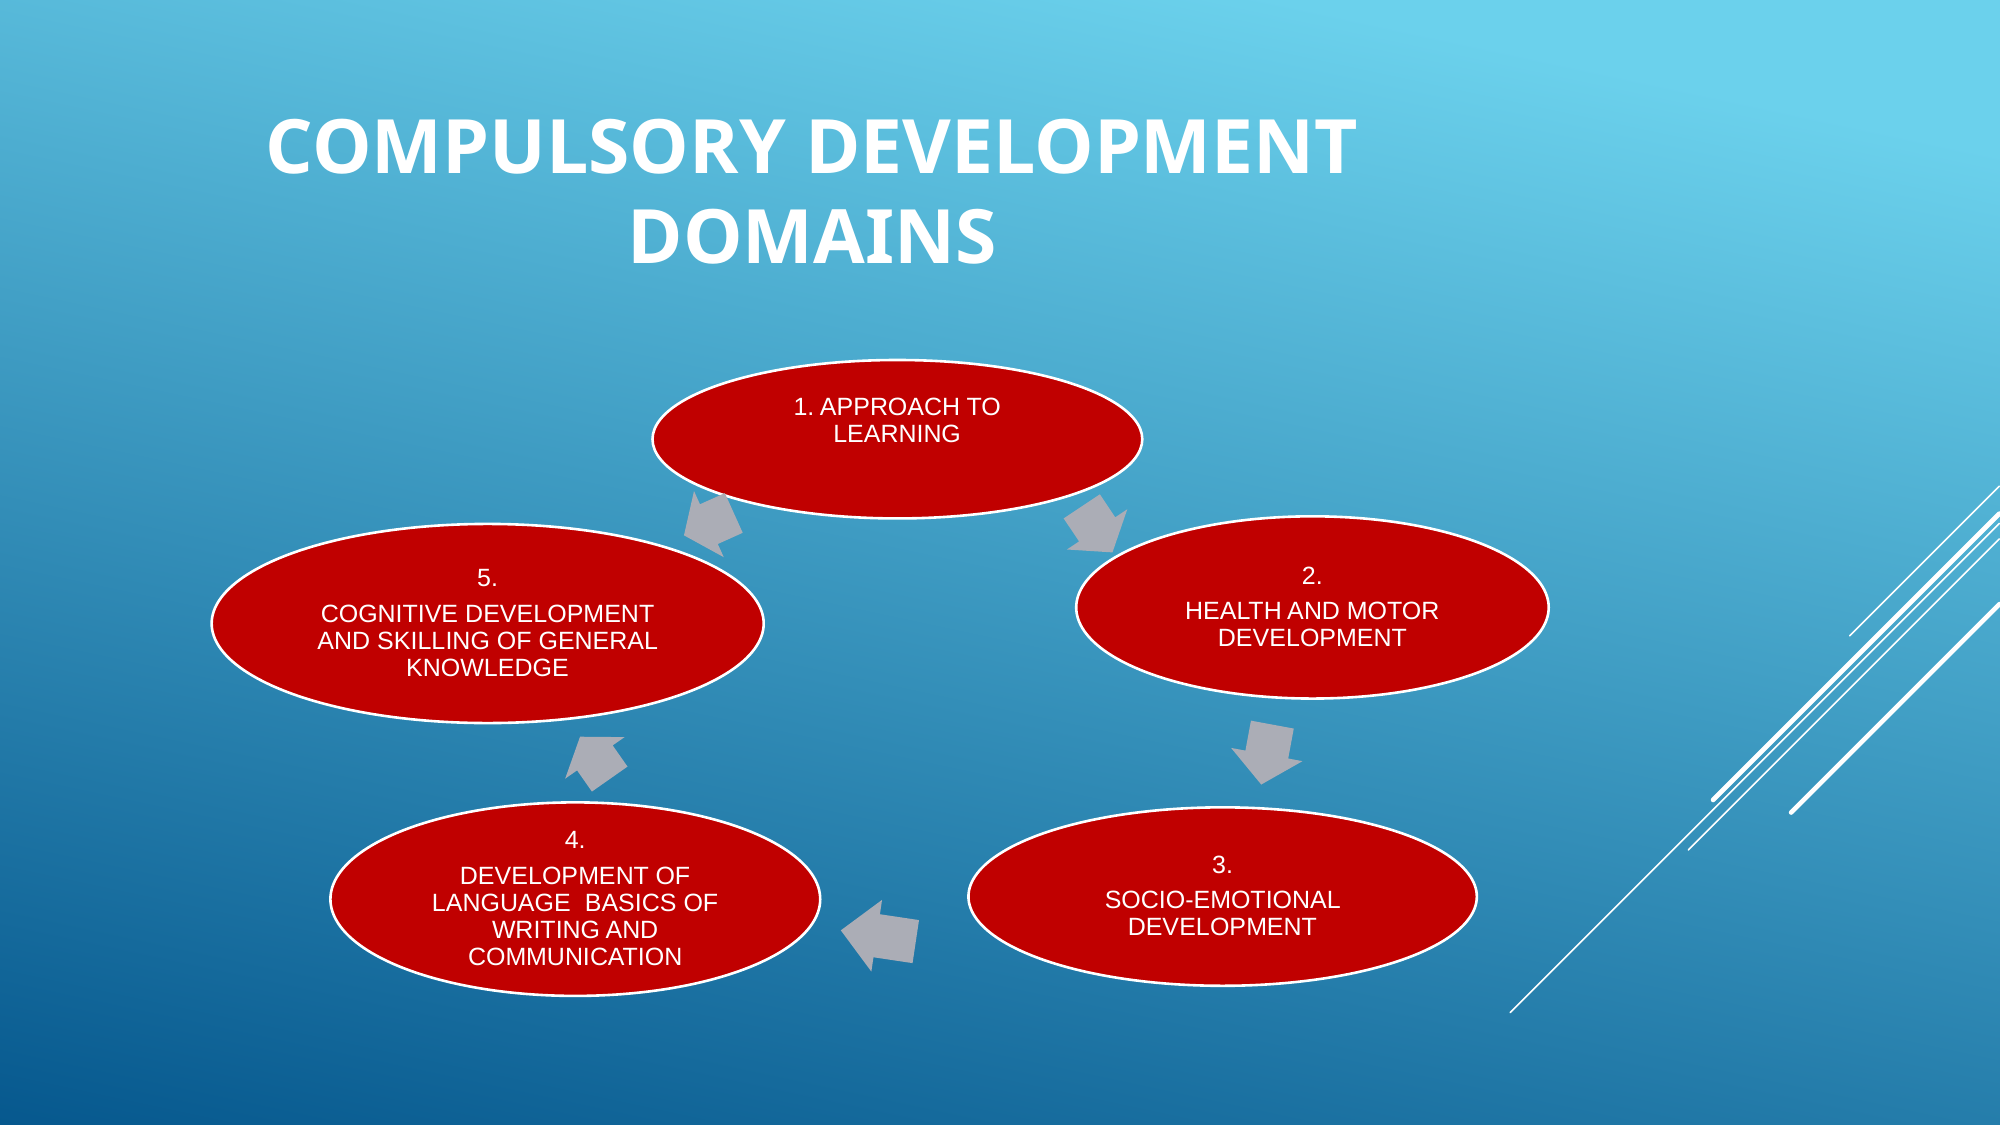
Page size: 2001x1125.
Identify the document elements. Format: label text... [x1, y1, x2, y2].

title Compulsory development domains [112, 68, 1513, 309]
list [111, 359, 1685, 1072]
